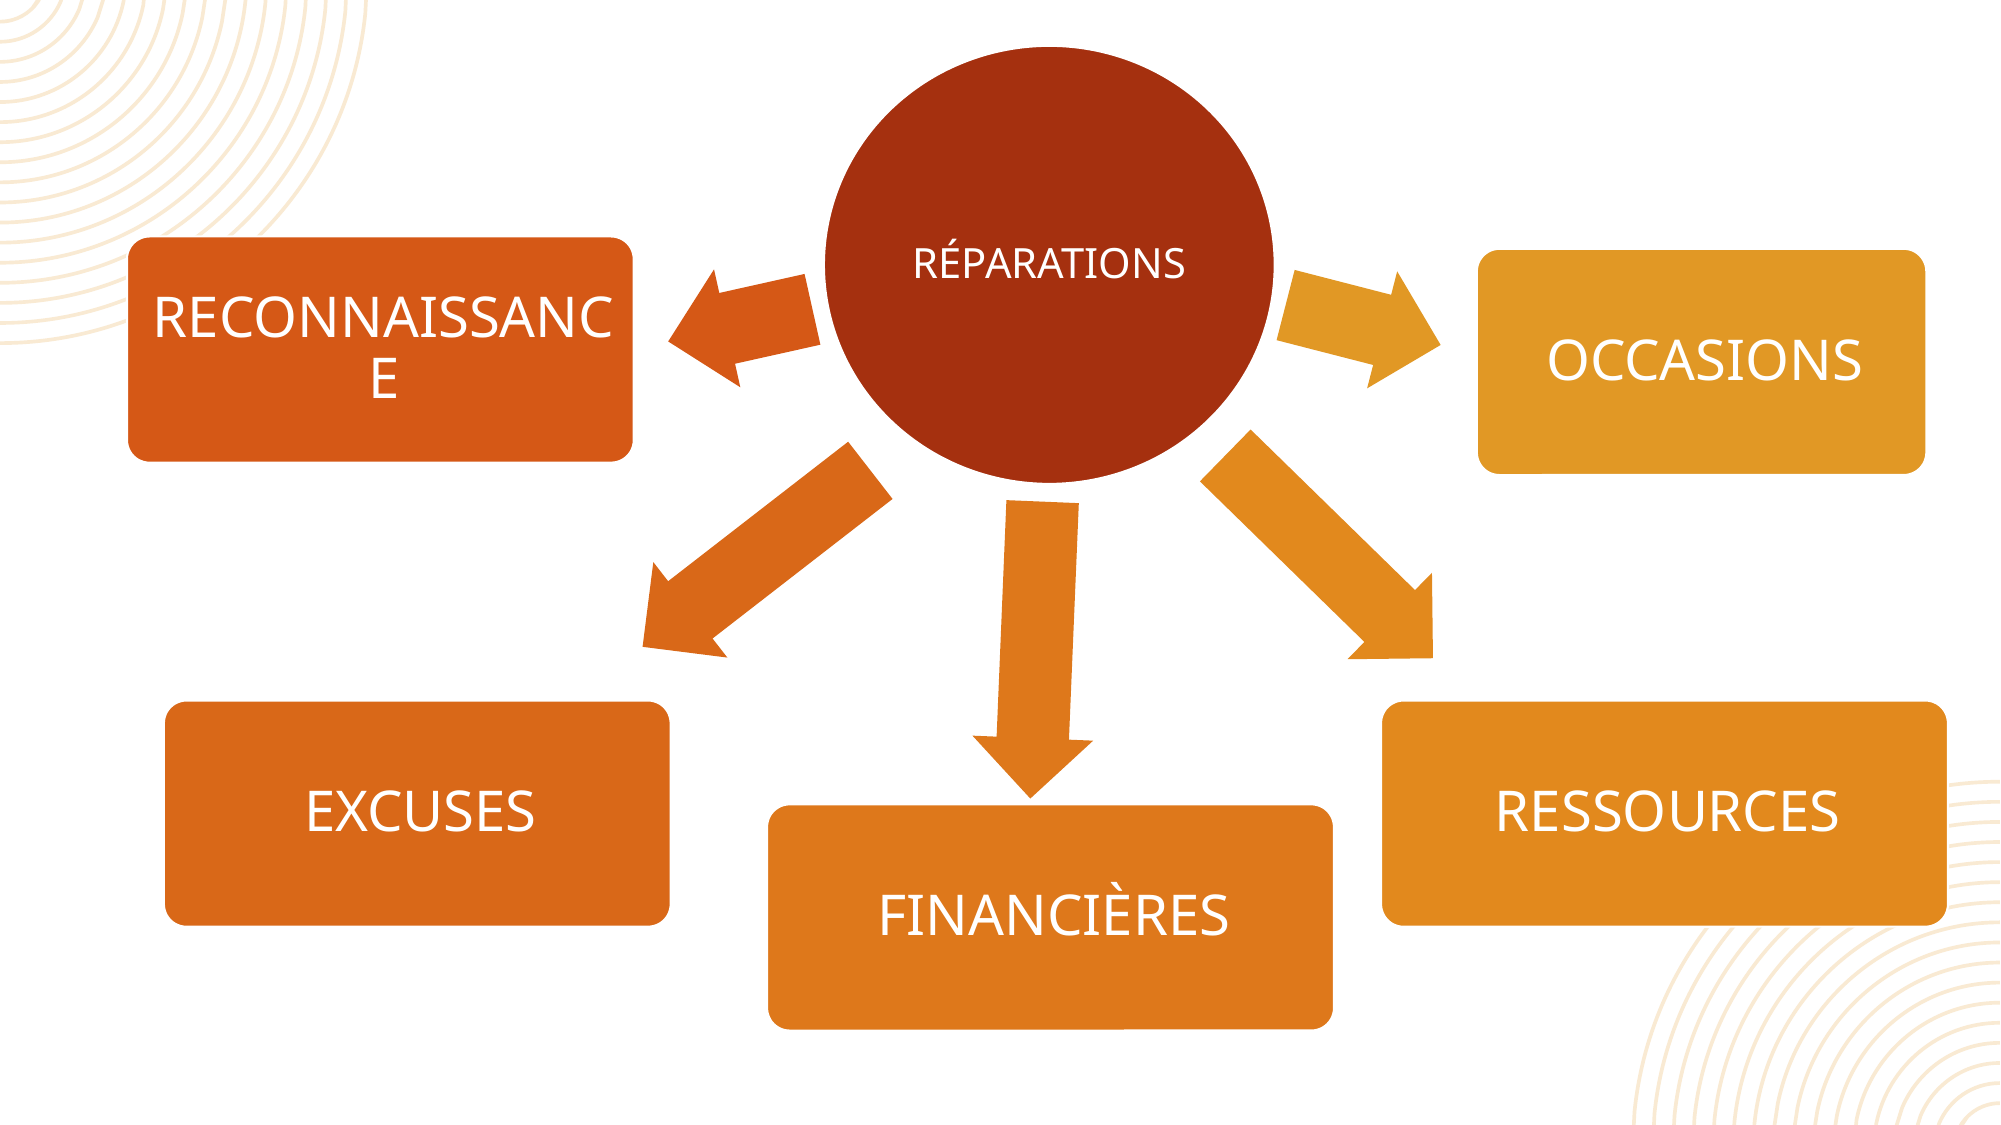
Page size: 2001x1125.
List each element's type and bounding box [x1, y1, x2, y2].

text_box [65, 45, 1948, 1042]
